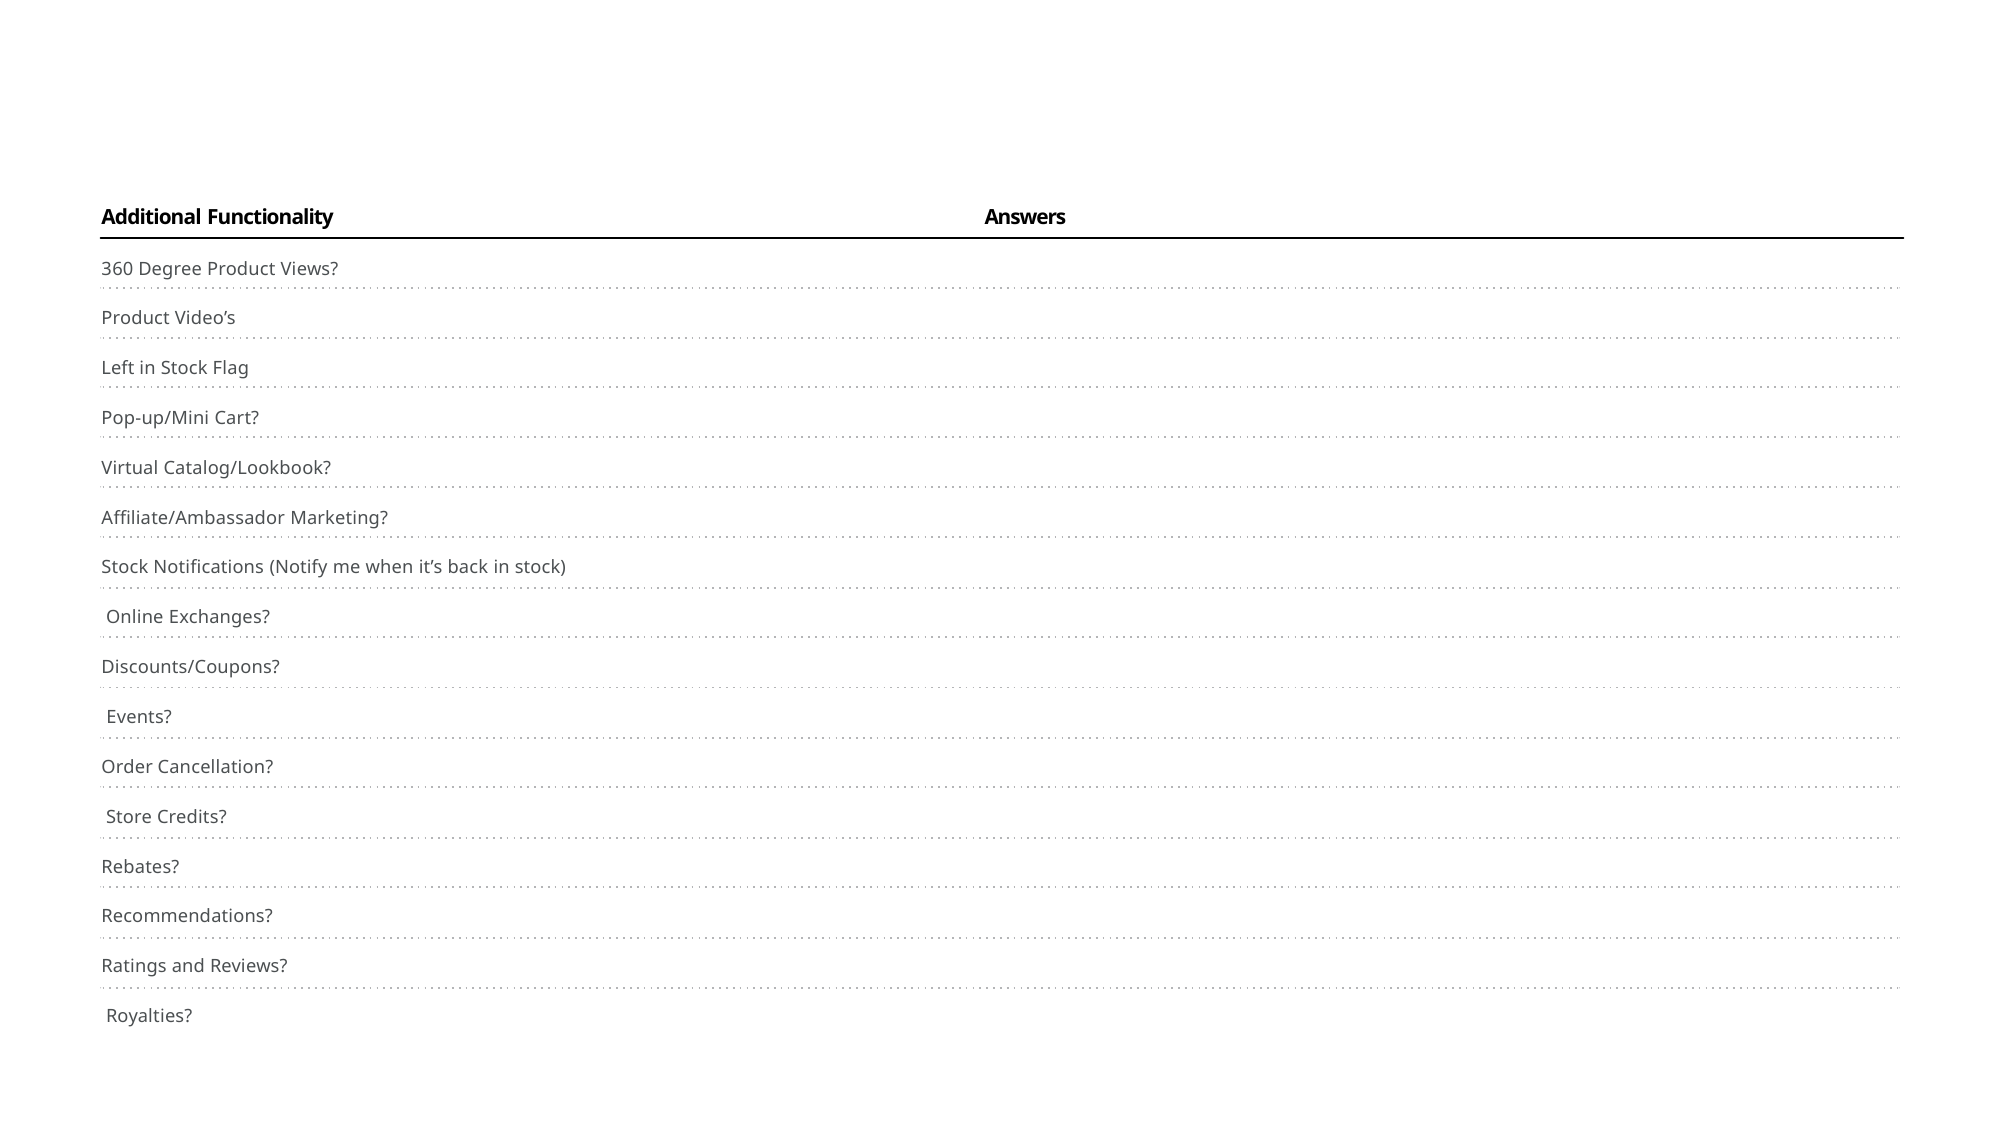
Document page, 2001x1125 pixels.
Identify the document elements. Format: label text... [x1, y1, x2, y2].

text_box 360 Degree Product Views? Product Video’s Left in Stock Flag Pop-up/Mini Cart? Virtual Catalog/Lookbook? Affiliate/Ambassador Marketing? Stock Notifications (Notify me when it’s back in stock) Online Exchanges? Discounts/Coupons? Events? Order Cancellation? Store Credits? Rebates? Recommendations? Ratings and Reviews? Royalties? [100, 788, 570, 837]
text_box 360 Degree Product Views? Product Video’s Left in Stock Flag Pop-up/Mini Cart? Virtual Catalog/Lookbook? Affiliate/Ambassador Marketing? Stock Notifications (Notify me when it’s back in stock) Online Exchanges? Discounts/Coupons? Events? Order Cancellation? Store Credits? Rebates? Recommendations? Ratings and Reviews? Royalties? [100, 989, 570, 1027]
text_box 360 Degree Product Views? Product Video’s Left in Stock Flag Pop-up/Mini Cart? Virtual Catalog/Lookbook? Affiliate/Ambassador Marketing? Stock Notifications (Notify me when it’s back in stock) Online Exchanges? Discounts/Coupons? Events? Order Cancellation? Store Credits? Rebates? Recommendations? Ratings and Reviews? Royalties? [100, 888, 570, 937]
text_box 360 Degree Product Views? Product Video’s Left in Stock Flag Pop-up/Mini Cart? Virtual Catalog/Lookbook? Affiliate/Ambassador Marketing? Stock Notifications (Notify me when it’s back in stock) Online Exchanges? Discounts/Coupons? Events? Order Cancellation? Store Credits? Rebates? Recommendations? Ratings and Reviews? Royalties? [100, 254, 570, 287]
text_box Answers [983, 202, 1072, 230]
text_box 360 Degree Product Views? Product Video’s Left in Stock Flag Pop-up/Mini Cart? Virtual Catalog/Lookbook? Affiliate/Ambassador Marketing? Stock Notifications (Notify me when it’s back in stock) Online Exchanges? Discounts/Coupons? Events? Order Cancellation? Store Credits? Rebates? Recommendations? Ratings and Reviews? Royalties? [100, 839, 570, 886]
text_box 360 Degree Product Views? Product Video’s Left in Stock Flag Pop-up/Mini Cart? Virtual Catalog/Lookbook? Affiliate/Ambassador Marketing? Stock Notifications (Notify me when it’s back in stock) Online Exchanges? Discounts/Coupons? Events? Order Cancellation? Store Credits? Rebates? Recommendations? Ratings and Reviews? Royalties? [100, 438, 570, 486]
text_box Additional Functionality [100, 202, 345, 230]
text_box 360 Degree Product Views? Product Video’s Left in Stock Flag Pop-up/Mini Cart? Virtual Catalog/Lookbook? Affiliate/Ambassador Marketing? Stock Notifications (Notify me when it’s back in stock) Online Exchanges? Discounts/Coupons? Events? Order Cancellation? Store Credits? Rebates? Recommendations? Ratings and Reviews? Royalties? [100, 339, 570, 386]
text_box 360 Degree Product Views? Product Video’s Left in Stock Flag Pop-up/Mini Cart? Virtual Catalog/Lookbook? Affiliate/Ambassador Marketing? Stock Notifications (Notify me when it’s back in stock) Online Exchanges? Discounts/Coupons? Events? Order Cancellation? Store Credits? Rebates? Recommendations? Ratings and Reviews? Royalties? [100, 688, 570, 737]
text_box 360 Degree Product Views? Product Video’s Left in Stock Flag Pop-up/Mini Cart? Virtual Catalog/Lookbook? Affiliate/Ambassador Marketing? Stock Notifications (Notify me when it’s back in stock) Online Exchanges? Discounts/Coupons? Events? Order Cancellation? Store Credits? Rebates? Recommendations? Ratings and Reviews? Royalties? [100, 638, 570, 686]
text_box 360 Degree Product Views? Product Video’s Left in Stock Flag Pop-up/Mini Cart? Virtual Catalog/Lookbook? Affiliate/Ambassador Marketing? Stock Notifications (Notify me when it’s back in stock) Online Exchanges? Discounts/Coupons? Events? Order Cancellation? Store Credits? Rebates? Recommendations? Ratings and Reviews? Royalties? [100, 589, 570, 636]
text_box 360 Degree Product Views? Product Video’s Left in Stock Flag Pop-up/Mini Cart? Virtual Catalog/Lookbook? Affiliate/Ambassador Marketing? Stock Notifications (Notify me when it’s back in stock) Online Exchanges? Discounts/Coupons? Events? Order Cancellation? Store Credits? Rebates? Recommendations? Ratings and Reviews? Royalties? [100, 939, 570, 987]
text_box 360 Degree Product Views? Product Video’s Left in Stock Flag Pop-up/Mini Cart? Virtual Catalog/Lookbook? Affiliate/Ambassador Marketing? Stock Notifications (Notify me when it’s back in stock) Online Exchanges? Discounts/Coupons? Events? Order Cancellation? Store Credits? Rebates? Recommendations? Ratings and Reviews? Royalties? [100, 739, 570, 786]
text_box 360 Degree Product Views? Product Video’s Left in Stock Flag Pop-up/Mini Cart? Virtual Catalog/Lookbook? Affiliate/Ambassador Marketing? Stock Notifications (Notify me when it’s back in stock) Online Exchanges? Discounts/Coupons? Events? Order Cancellation? Store Credits? Rebates? Recommendations? Ratings and Reviews? Royalties? [100, 289, 570, 337]
text_box 360 Degree Product Views? Product Video’s Left in Stock Flag Pop-up/Mini Cart? Virtual Catalog/Lookbook? Affiliate/Ambassador Marketing? Stock Notifications (Notify me when it’s back in stock) Online Exchanges? Discounts/Coupons? Events? Order Cancellation? Store Credits? Rebates? Recommendations? Ratings and Reviews? Royalties? [100, 388, 570, 436]
text_box 360 Degree Product Views? Product Video’s Left in Stock Flag Pop-up/Mini Cart? Virtual Catalog/Lookbook? Affiliate/Ambassador Marketing? Stock Notifications (Notify me when it’s back in stock) Online Exchanges? Discounts/Coupons? Events? Order Cancellation? Store Credits? Rebates? Recommendations? Ratings and Reviews? Royalties? [100, 538, 570, 587]
text_box 360 Degree Product Views? Product Video’s Left in Stock Flag Pop-up/Mini Cart? Virtual Catalog/Lookbook? Affiliate/Ambassador Marketing? Stock Notifications (Notify me when it’s back in stock) Online Exchanges? Discounts/Coupons? Events? Order Cancellation? Store Credits? Rebates? Recommendations? Ratings and Reviews? Royalties? [100, 488, 570, 536]
